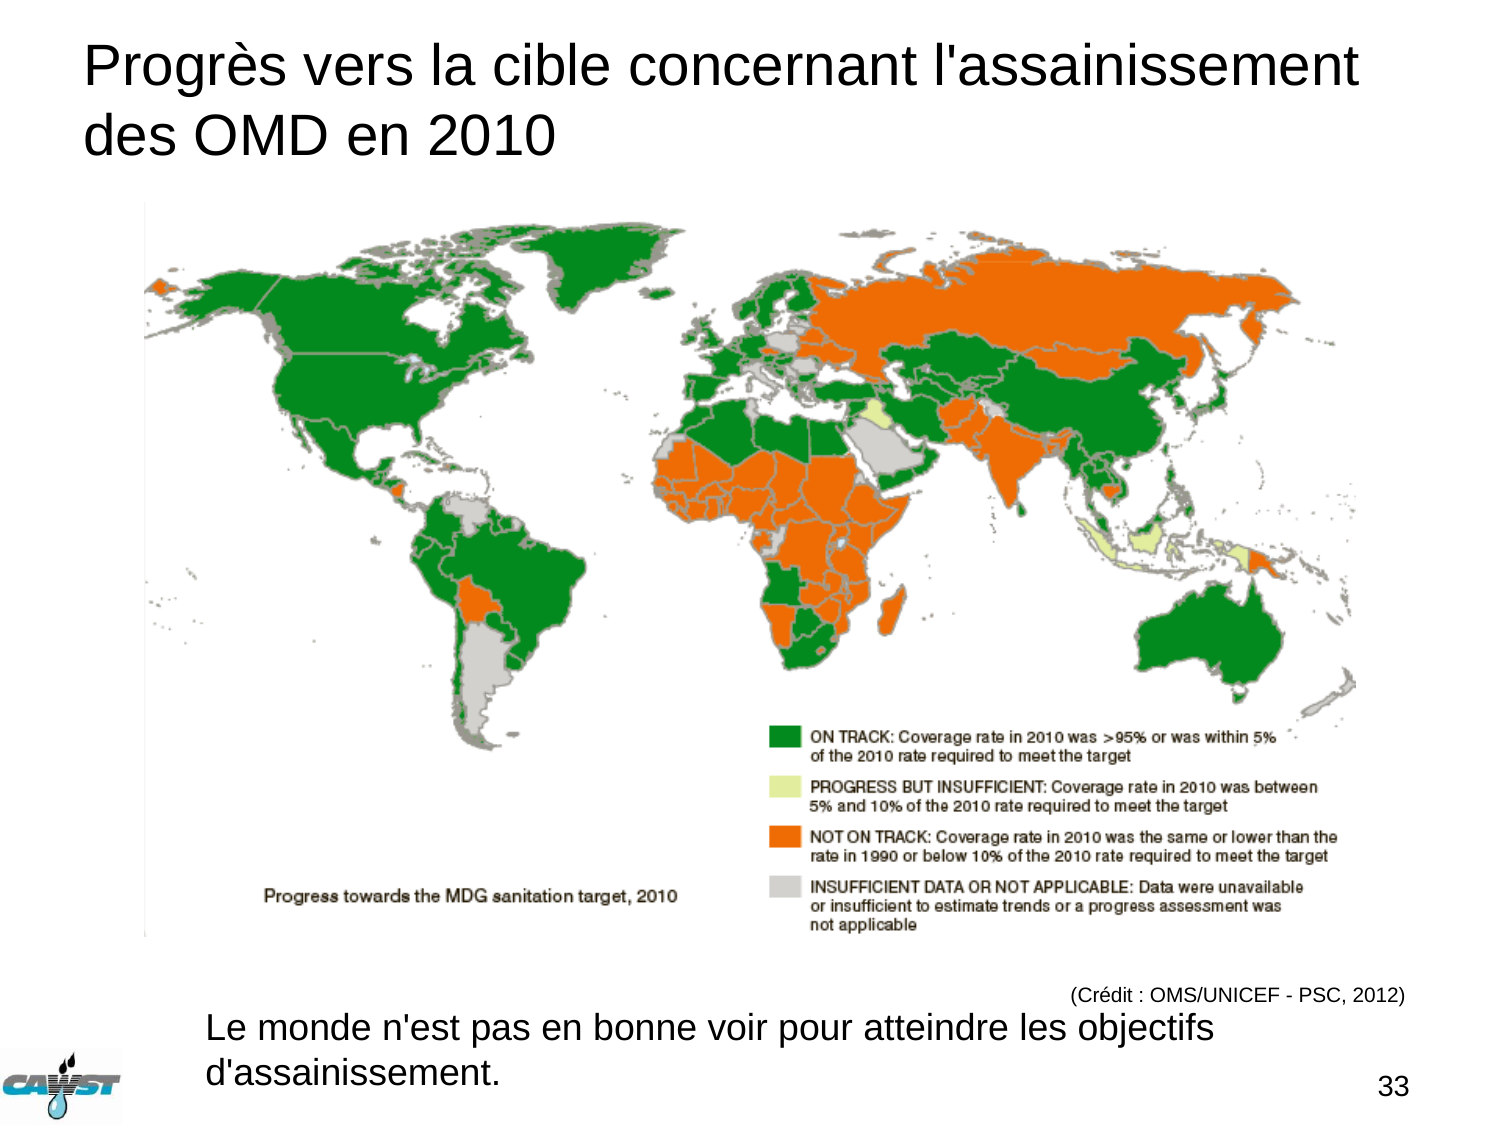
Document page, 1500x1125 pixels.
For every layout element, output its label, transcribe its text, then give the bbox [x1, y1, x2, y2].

picture [0, 1048, 123, 1125]
text_box (Crédit : OMS/UNICEF - PSC, 2012) [1055, 973, 1431, 1014]
picture [144, 202, 1356, 937]
text_box Progrès vers la cible concernant l'assainissement des OMD en 2010 [68, 19, 1416, 175]
slide_number 33 [1355, 1059, 1426, 1103]
text_box Le monde n'est pas en bonne voir pour atteindre les objectifs d'assainissement. [190, 995, 1265, 1101]
